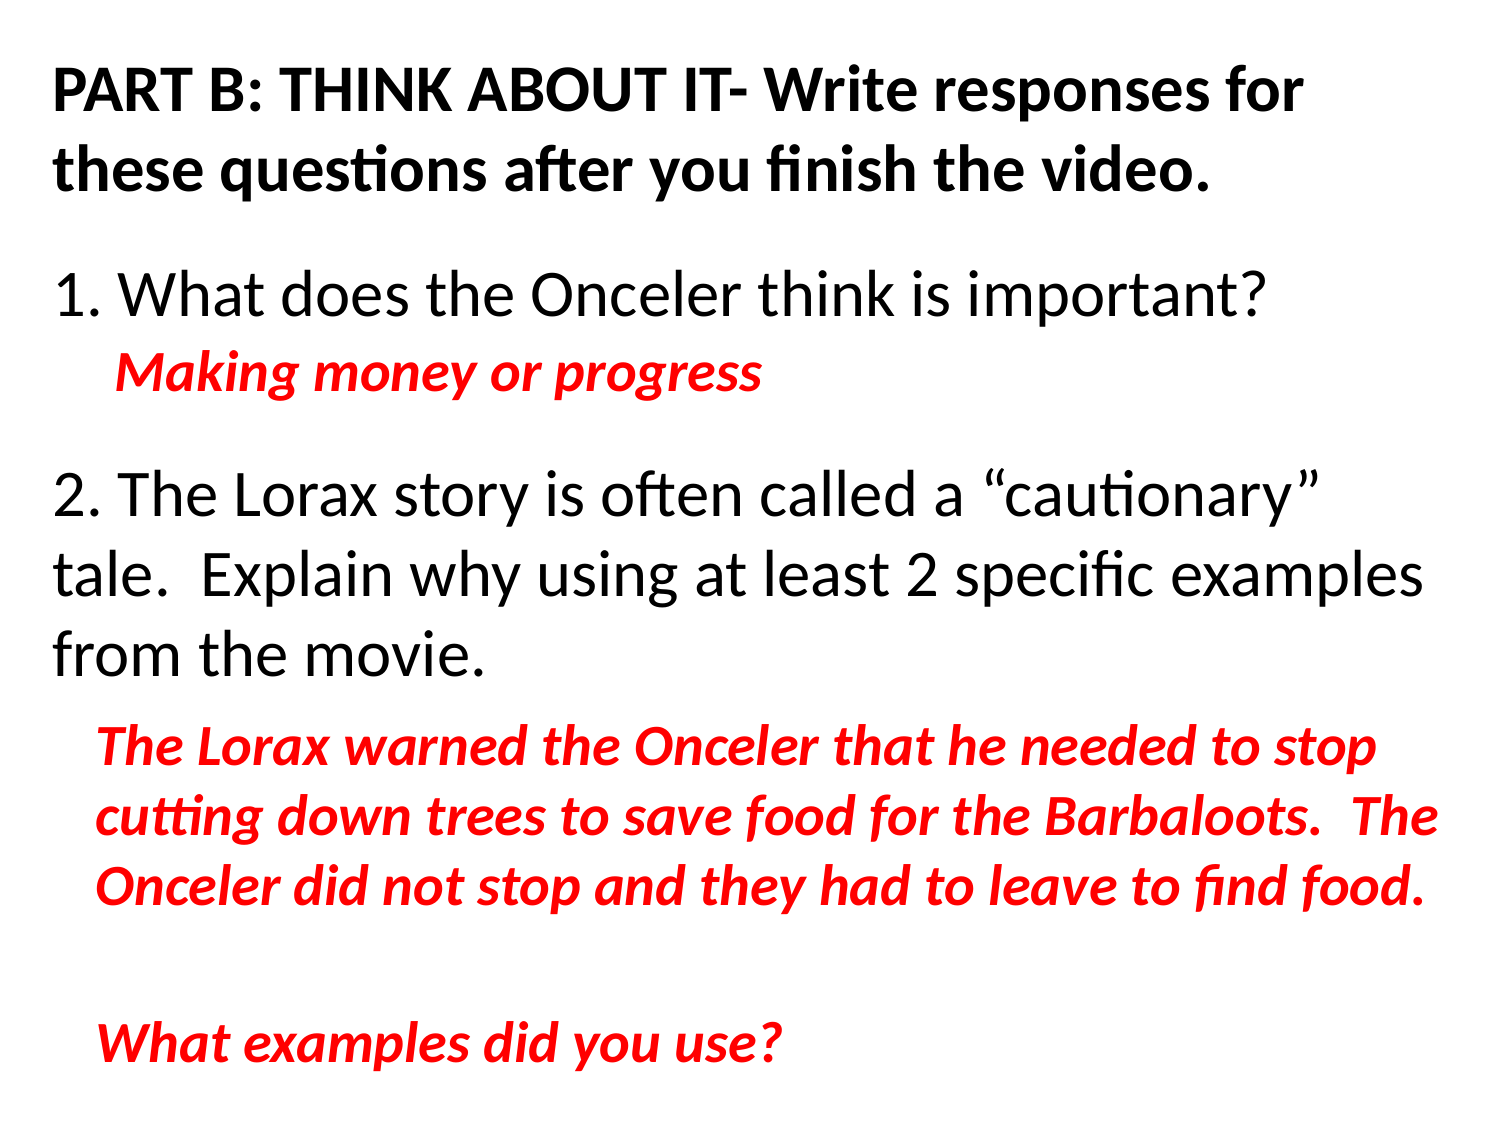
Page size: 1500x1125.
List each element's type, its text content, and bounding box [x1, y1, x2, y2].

text_box Making money or progress [99, 325, 1050, 411]
text_box The Lorax warned the Onceler that he needed to stop cutting down trees to save food for the Barbaloots. The Onceler did not stop and they had to leave to find food. [81, 699, 1494, 925]
text_box What examples did you use? [81, 996, 1032, 1082]
text_box PART B: THINK ABOUT IT- Write responses for these questions after you finish the video. 1. What does the Onceler think is important? 2. The Lorax story is often called a “cautionary” tale. Explain why using at least 2 specific examples from the movie. [37, 37, 1450, 777]
